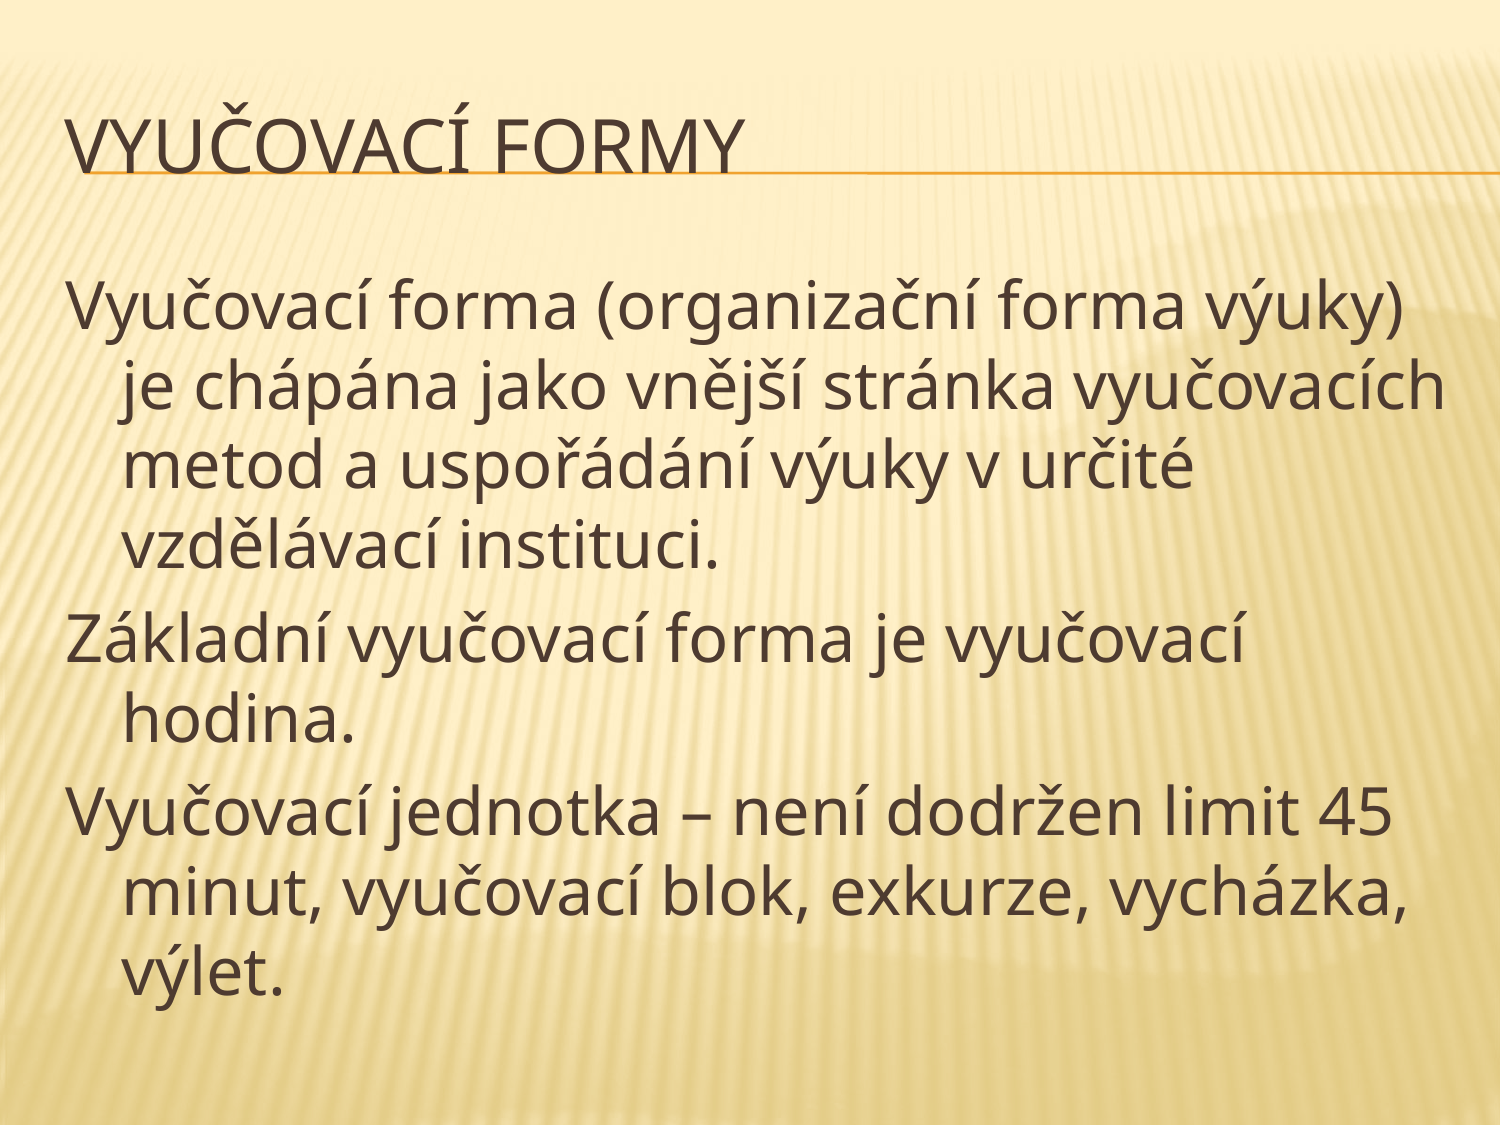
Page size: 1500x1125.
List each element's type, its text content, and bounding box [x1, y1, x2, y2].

title Vyučovací formy [50, 75, 1475, 213]
list Vyučovací forma (organizační forma výuky) je chápána jako vnější stránka vyučovacích metod a uspořádání výuky v určité vzdělávací instituci. Základní vyučovací forma je vyučovací hodina. Vyučovací jednotka – není dodržen limit 45 minut, vyučovací blok, exkurze, vycházka, výlet. [49, 254, 1476, 998]
